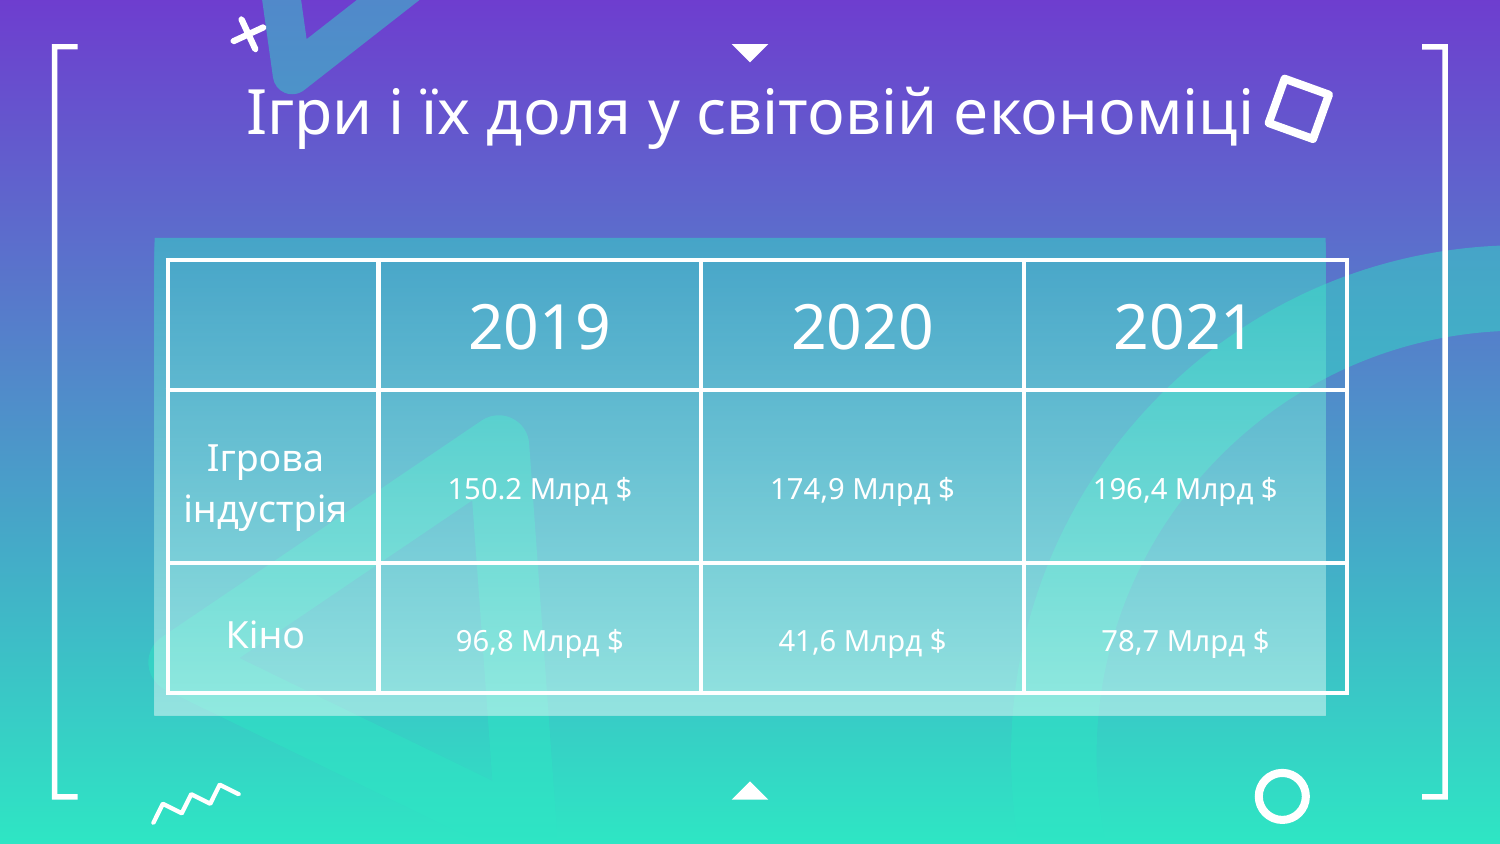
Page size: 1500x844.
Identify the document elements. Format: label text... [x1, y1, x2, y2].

table_header 2019 [381, 262, 699, 388]
table_cell 196,4 Млрд $ [1026, 392, 1345, 561]
table_header [170, 262, 376, 388]
title Ігри і їх доля у світовій економіці [155, 57, 1348, 173]
table_cell 78,7 Млрд $ [1026, 565, 1345, 691]
table_cell 150.2 Млрд $ [381, 392, 699, 561]
table_cell 41,6 Млрд $ [703, 565, 1022, 691]
table_cell 174,9 Млрд $ [703, 392, 1022, 561]
table_cell 96,8 Млрд $ [381, 565, 699, 691]
table_header 2020 [703, 262, 1022, 388]
table_cell Кіно [170, 565, 376, 691]
text_box [154, 237, 1326, 716]
table_header 2021 [1026, 262, 1345, 388]
table_cell Ігрова індустрія [170, 392, 376, 561]
